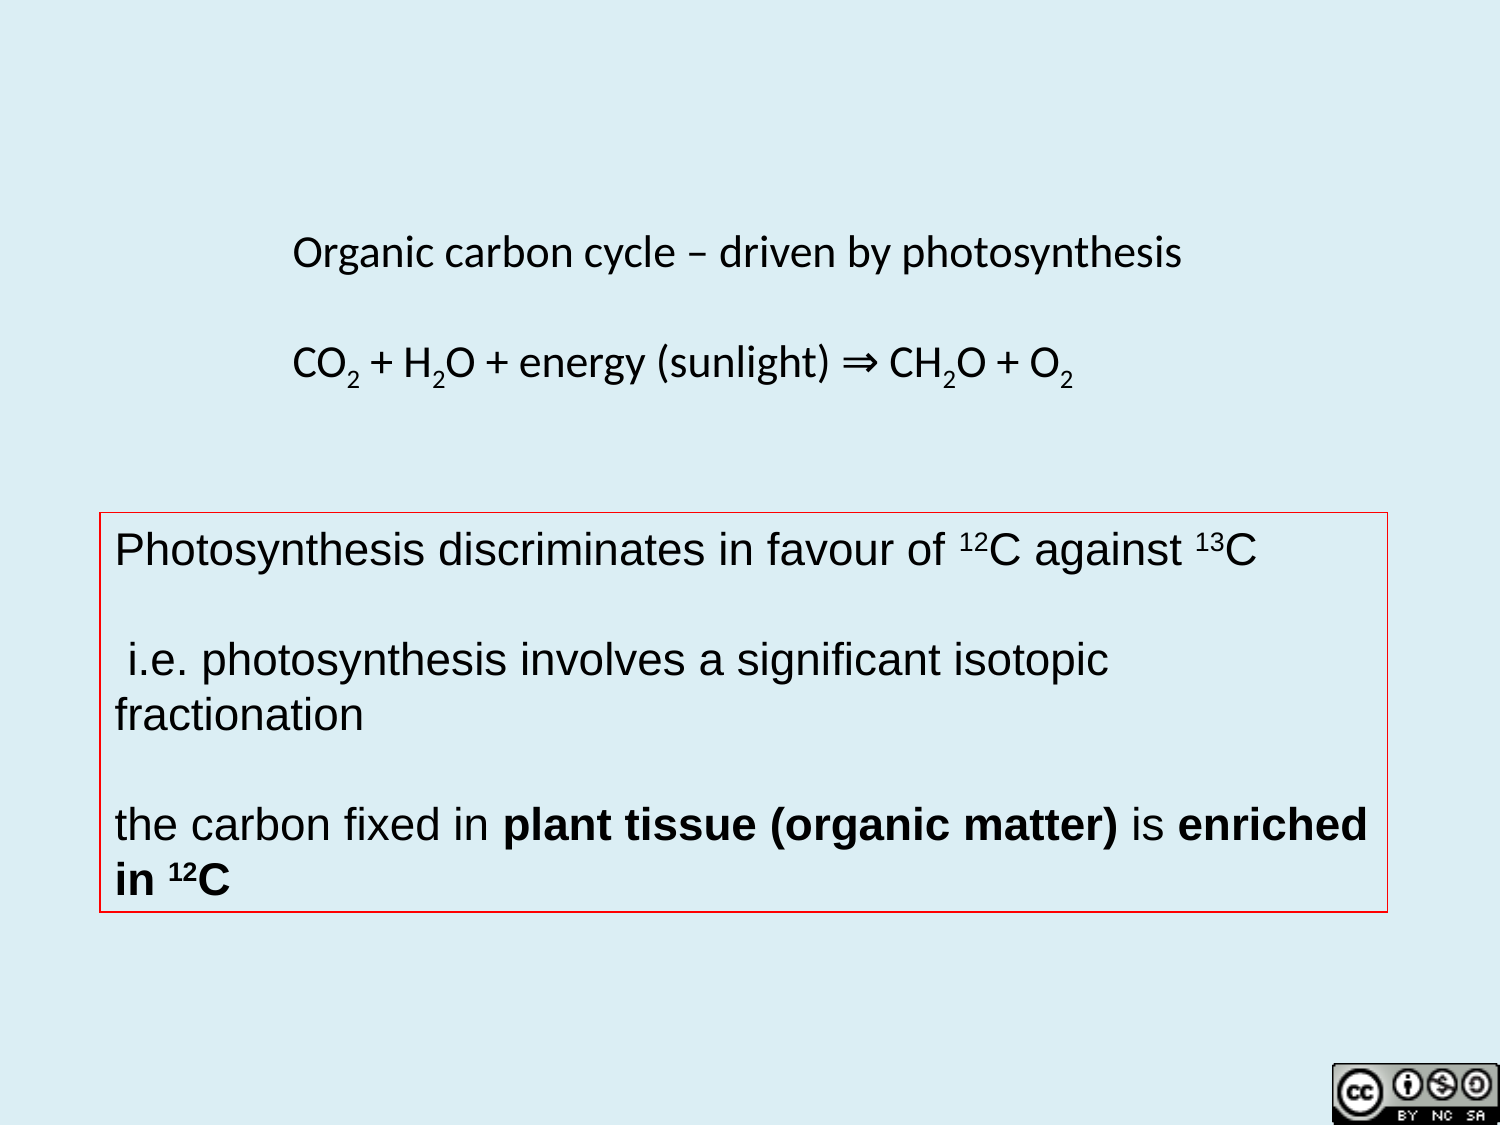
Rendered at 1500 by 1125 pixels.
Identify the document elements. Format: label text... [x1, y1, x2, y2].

text_box Organic carbon cycle – driven by photosynthesis CO2 + H2O + energy (sunlight) ⇒ CH2O + O2 [277, 213, 1199, 402]
picture [1332, 1063, 1500, 1125]
text_box Photosynthesis discriminates in favour of 12C against 13C i.e. photosynthesis involves a significant isotopic fractionation the carbon fixed in plant tissue (organic matter) is enriched in 12C [99, 512, 1388, 913]
